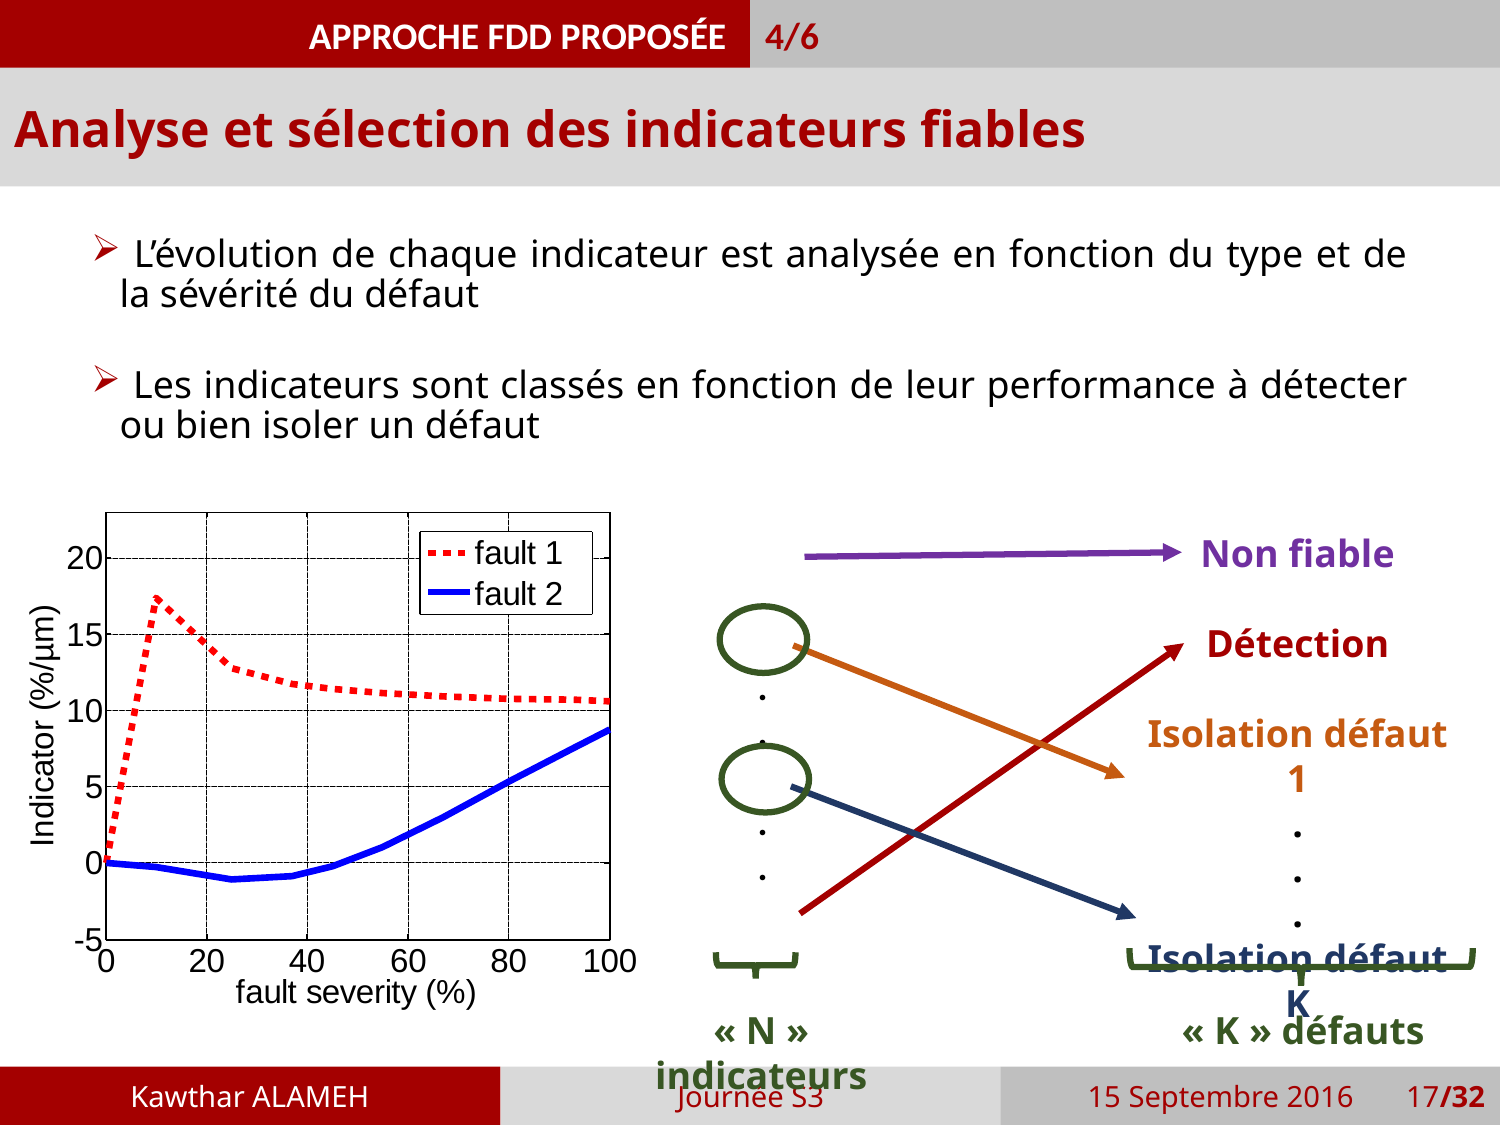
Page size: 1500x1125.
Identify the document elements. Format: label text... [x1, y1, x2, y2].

text_box [720, 744, 799, 814]
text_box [804, 552, 1182, 557]
text_box « N » indicateurs [594, 999, 929, 1066]
text_box Non fiable Détection Isolation défaut 1 . . . Isolation défaut K [1124, 522, 1471, 1033]
text_box [1128, 948, 1474, 986]
text_box Analyse et sélection des indicateurs fiables [0, 69, 1500, 188]
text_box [799, 643, 1185, 914]
text_box L’évolution de chaque indicateur est analysée en fonction du type et de la sévérité du défaut Les indicateurs sont classés en fonction de leur performance à détecter ou bien isoler un défaut [76, 208, 1424, 474]
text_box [0, 1066, 1500, 1125]
text_box « K » défauts [1136, 999, 1471, 1060]
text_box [0, 0, 1500, 69]
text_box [793, 645, 1125, 735]
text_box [790, 786, 1137, 919]
picture [22, 508, 641, 1013]
text_box [718, 605, 809, 674]
text_box [715, 952, 797, 979]
